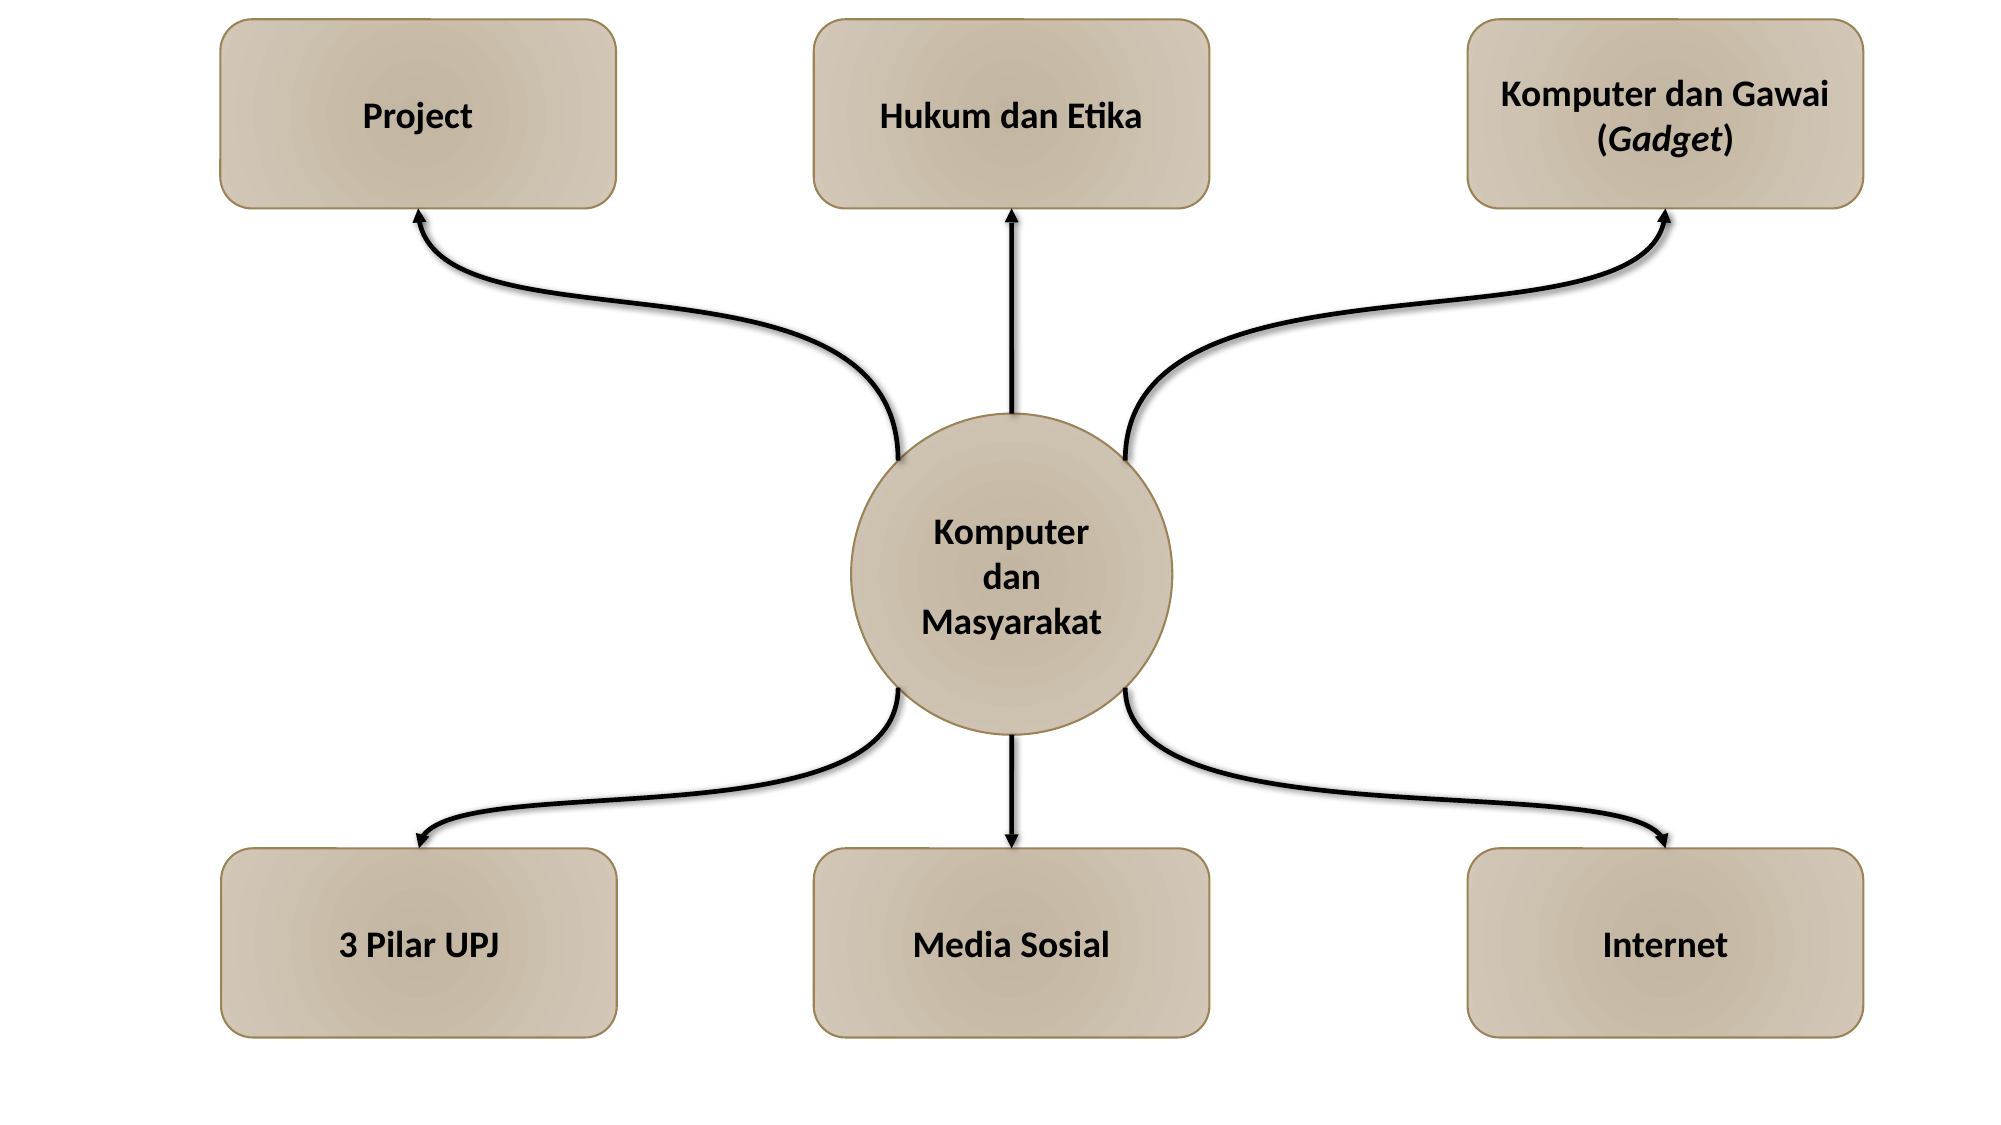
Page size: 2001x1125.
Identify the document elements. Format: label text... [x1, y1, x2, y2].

text_box Hukum dan Etika [812, 18, 1211, 210]
text_box Media Sosial [812, 847, 1211, 1039]
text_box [531, 94, 785, 576]
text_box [1314, 497, 1477, 1039]
text_box Internet [1484, 847, 1865, 1039]
text_box Project [219, 18, 618, 210]
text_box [577, 584, 740, 1009]
text_box 3 Pilar UPJ [220, 847, 617, 1039]
text_box Komputer dan Gawai (Gadget) [1466, 18, 1865, 210]
text_box Komputer dan Masyarakat [850, 412, 1174, 736]
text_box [1268, 63, 1522, 606]
